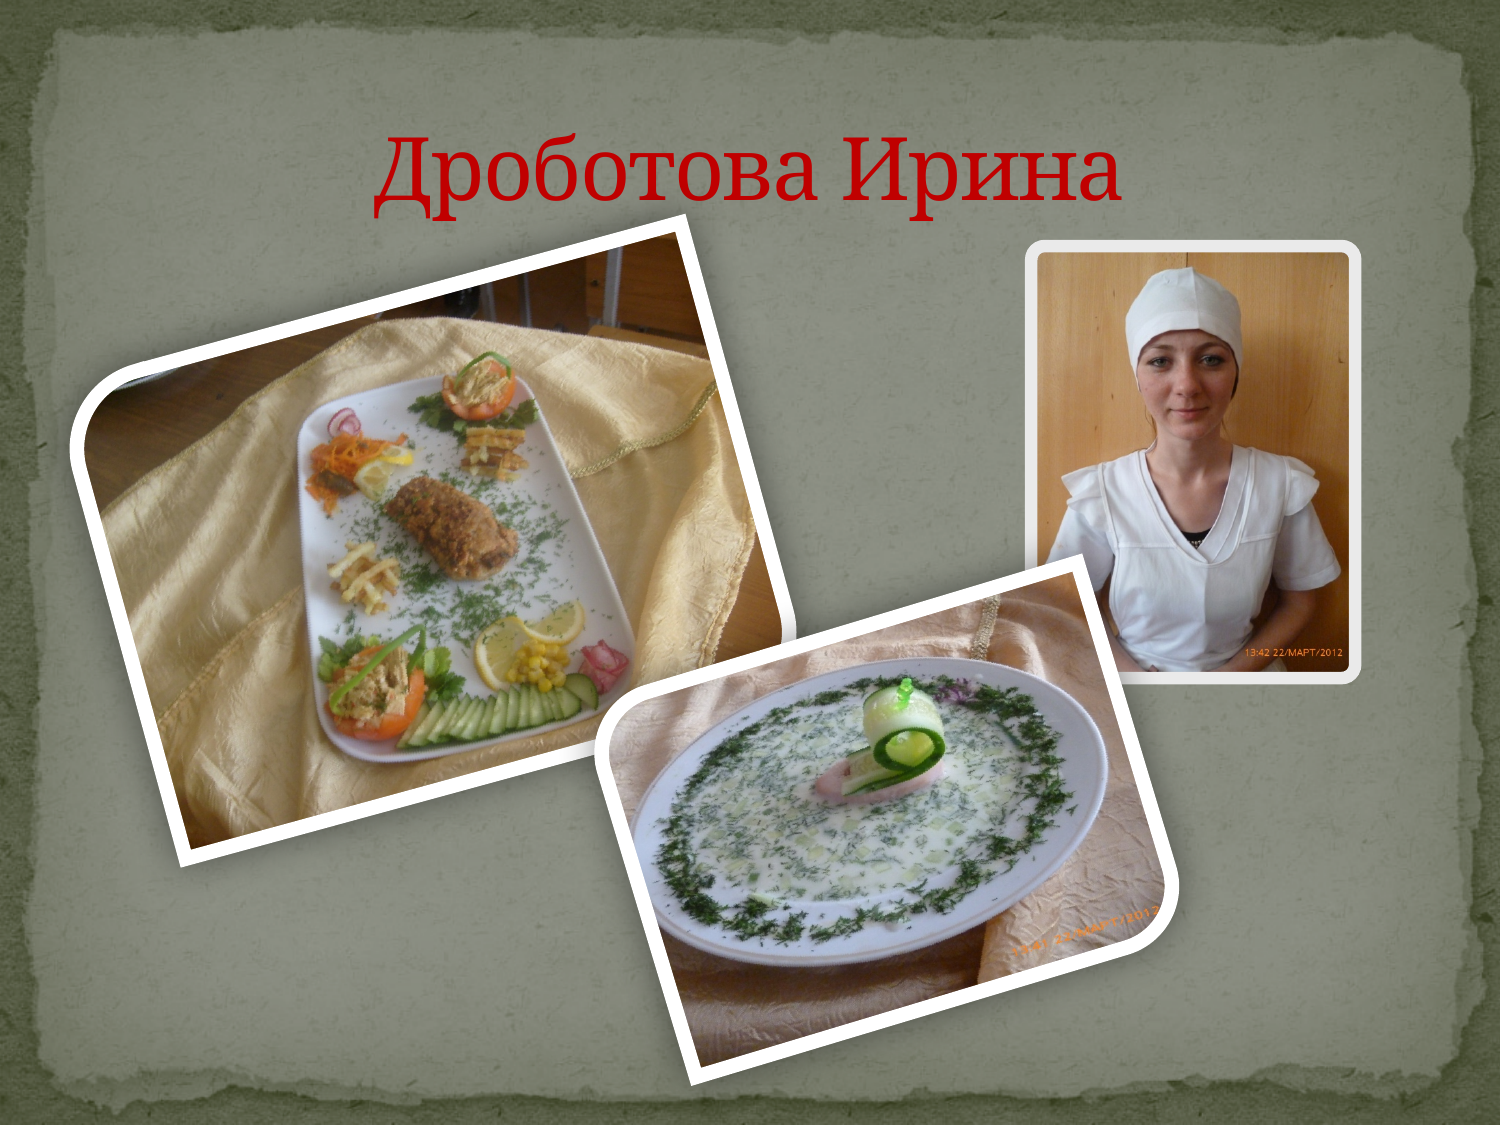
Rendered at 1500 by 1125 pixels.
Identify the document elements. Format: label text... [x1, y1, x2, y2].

picture [85, 238, 1354, 1067]
title Дроботова Ирина [74, 24, 1425, 225]
